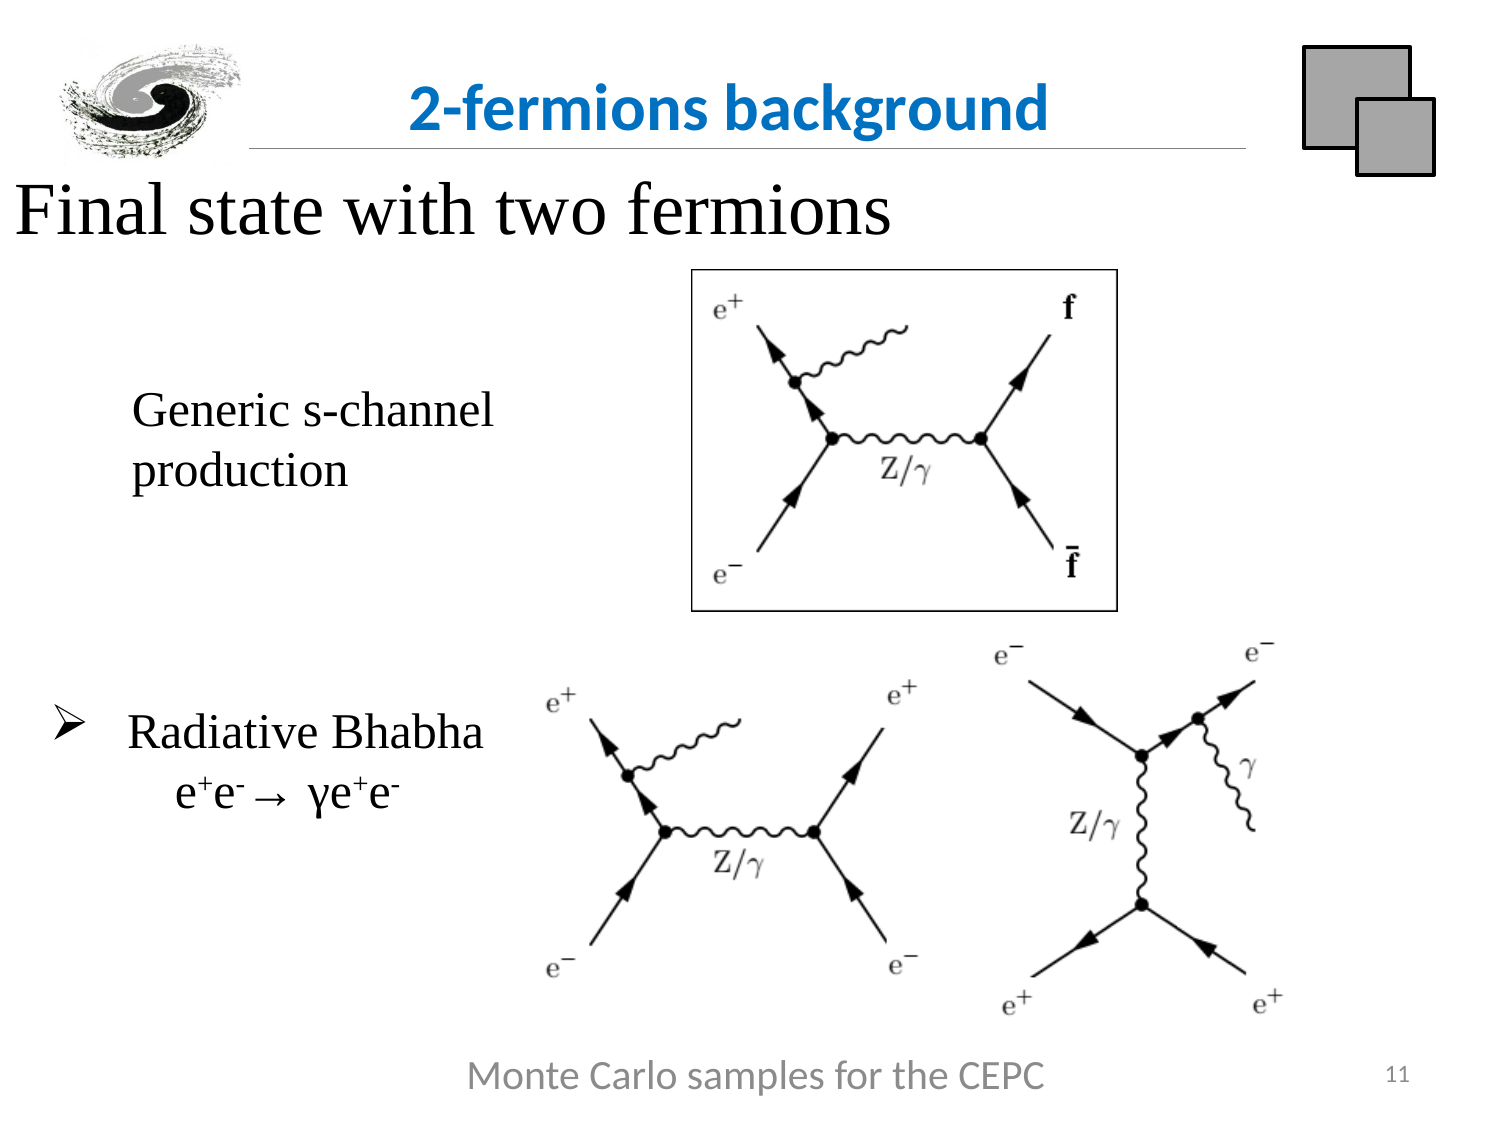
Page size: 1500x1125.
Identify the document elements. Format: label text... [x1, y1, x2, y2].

text_box [1355, 97, 1436, 177]
text_box Final state with two fermions [0, 152, 1125, 258]
picture [691, 269, 1119, 612]
text_box Generic s-channel production [117, 369, 610, 505]
picture [52, 32, 249, 165]
footer Monte Carlo samples for the CEPC [433, 1042, 1079, 1103]
picture [972, 620, 1309, 1037]
text_box [1302, 45, 1412, 150]
slide_number 11 [1079, 1042, 1425, 1103]
text_box 2-fermions background [328, 56, 1132, 147]
text_box Radiative Bhabha e+e-→ γe+e- [35, 691, 522, 827]
picture [527, 667, 948, 990]
